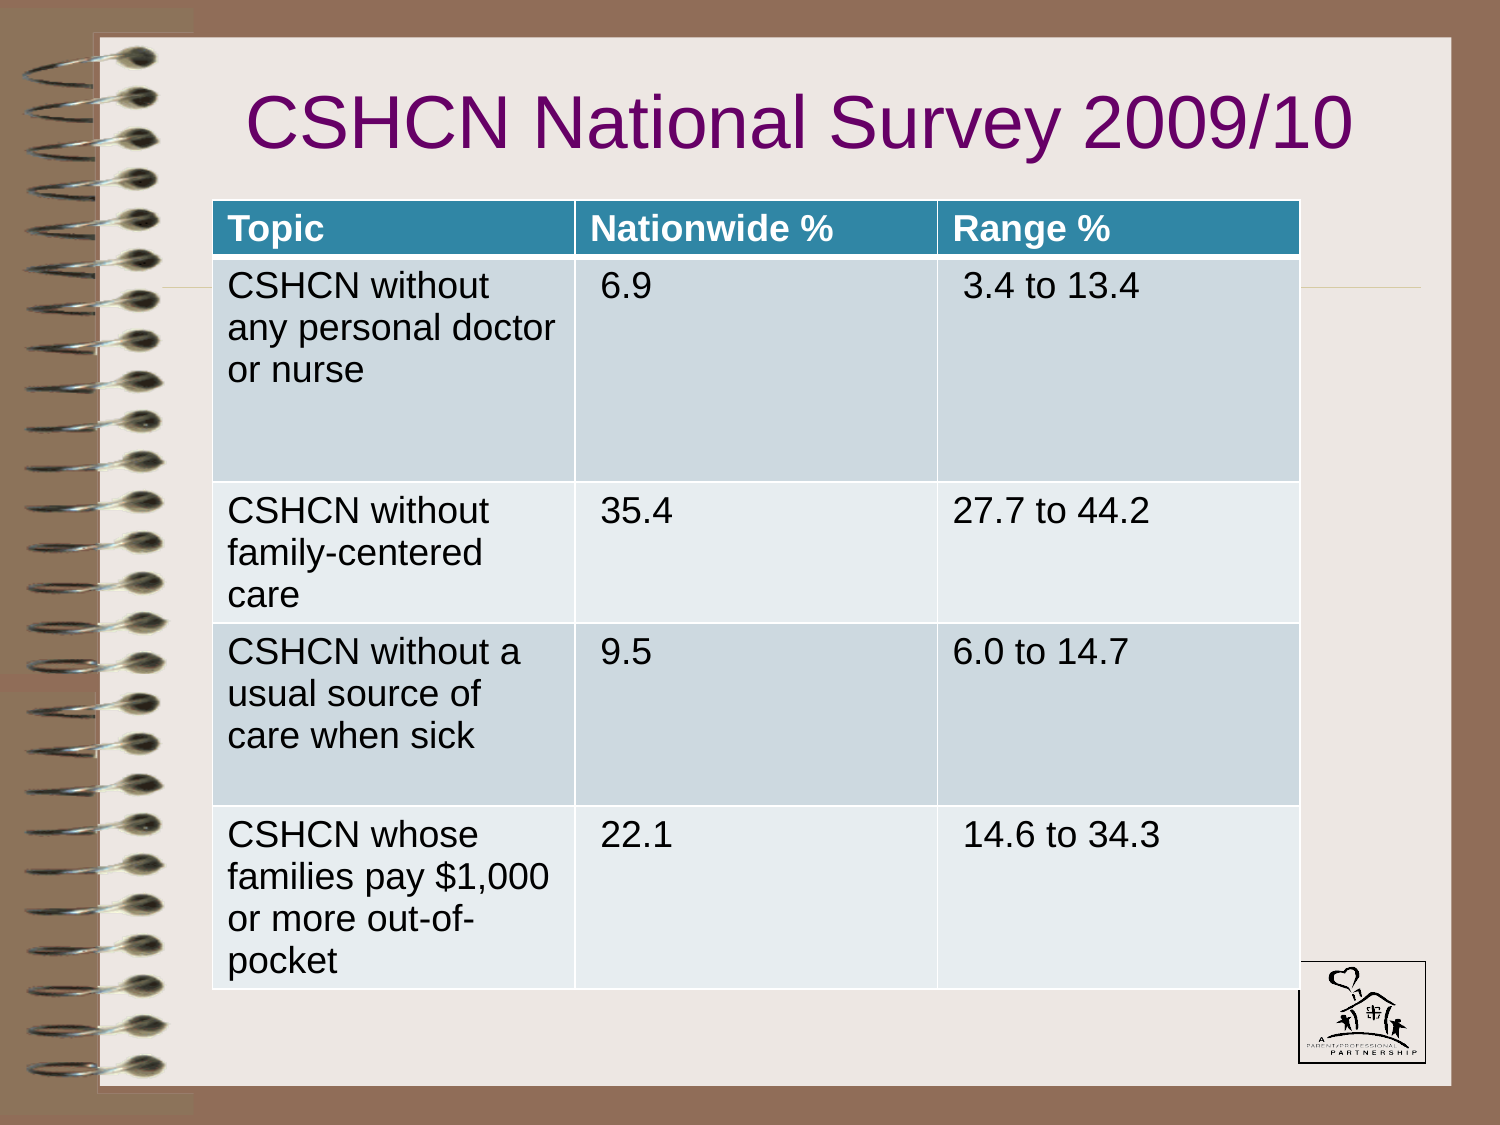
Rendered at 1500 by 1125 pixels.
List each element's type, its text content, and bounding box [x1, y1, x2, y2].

table_cell CSHCN without a usual source of care when sick [213, 624, 574, 805]
title CSHCN National Survey 2009/10 [174, 24, 1426, 213]
table_header Topic [213, 213, 574, 254]
table_cell CSHCN whose families pay $1,000 or more out-of-pocket [213, 807, 574, 988]
table_header Nationwide % [576, 213, 937, 254]
table_cell 3.4 to 13.4 [938, 260, 1299, 481]
table_cell 27.7 to 44.2 [938, 483, 1299, 622]
table_cell CSHCN without family-centered care [213, 483, 574, 622]
table_cell 6.0 to 14.7 [938, 624, 1299, 805]
table_cell 14.6 to 34.3 [938, 807, 1299, 988]
picture [0, 692, 194, 1115]
table_header Range % [938, 213, 1299, 254]
table_cell 35.4 [576, 483, 937, 622]
table_cell CSHCN without any personal doctor or nurse [213, 260, 574, 481]
picture [0, 8, 194, 674]
table_cell 22.1 [576, 807, 937, 988]
picture [1300, 962, 1425, 1062]
table_cell 9.5 [576, 624, 937, 805]
table_cell 6.9 [576, 260, 937, 481]
